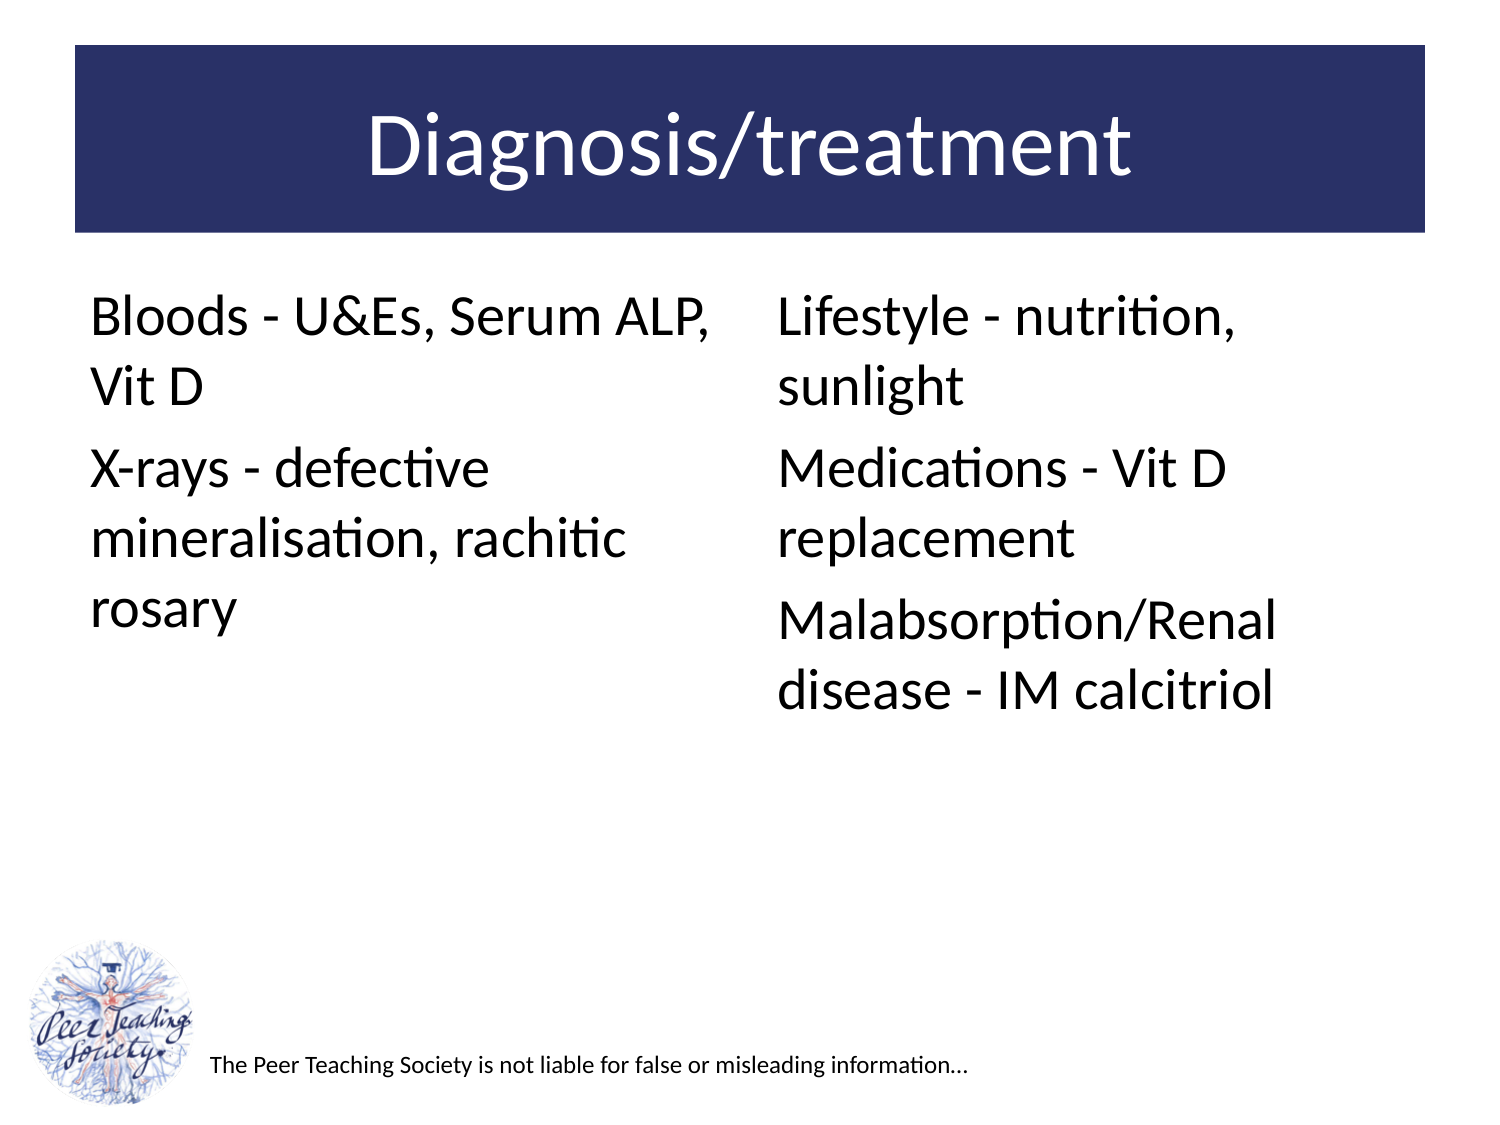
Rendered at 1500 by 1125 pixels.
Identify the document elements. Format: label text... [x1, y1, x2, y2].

list Bloods - U&Es, Serum ALP, Vit D X-rays - defective mineralisation, rachitic rosary [75, 262, 738, 1005]
list Lifestyle - nutrition, sunlight Medications - Vit D replacement Malabsorption/Renal disease - IM calcitriol [762, 262, 1425, 1005]
picture [26, 938, 195, 1107]
title Diagnosis/treatment [75, 45, 1425, 233]
